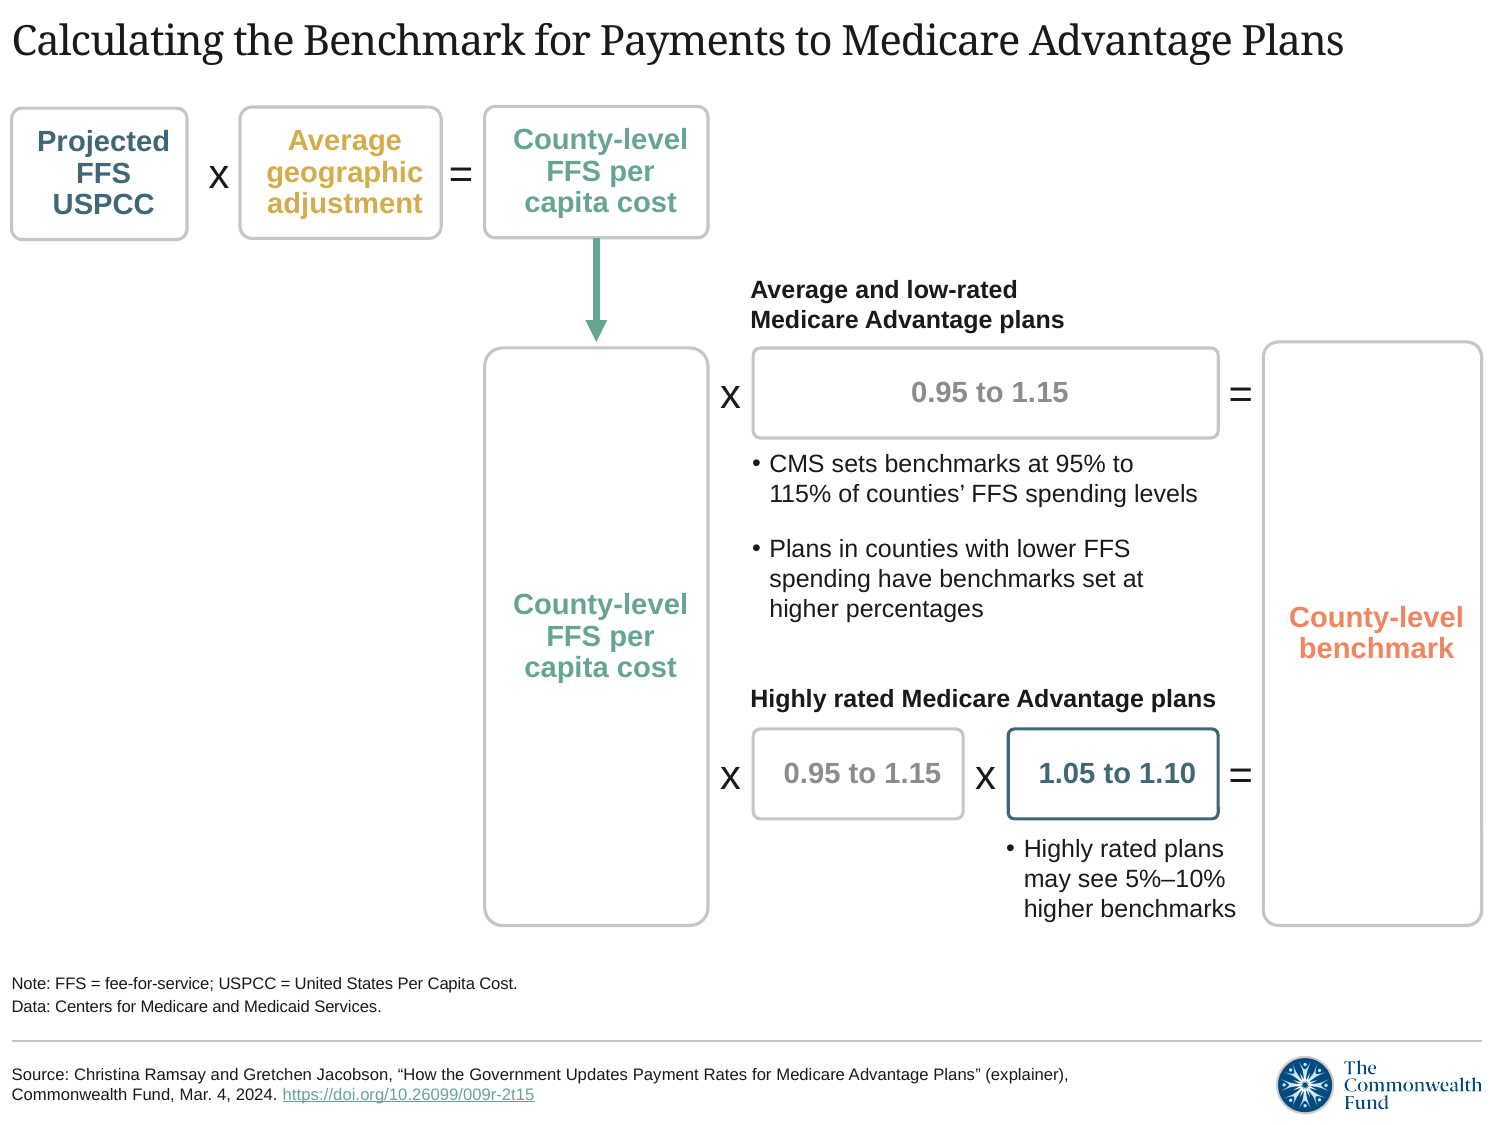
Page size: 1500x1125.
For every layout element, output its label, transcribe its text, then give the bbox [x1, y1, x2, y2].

text_box x [684, 740, 777, 806]
text_box Highly rated Medicare Advantage plans [735, 675, 1258, 721]
text_box x [684, 359, 777, 425]
text_box = [423, 139, 500, 205]
picture [1271, 1049, 1489, 1118]
text_box 1.05 to 1.10 [1006, 726, 1221, 822]
list Note: FFS = fee-for-service; USPCC = United States Per Capita Cost. Data: Centers for Medicare and Medicaid Services. [11, 941, 1482, 1016]
text_box CMS sets benchmarks at 95% to 115% of counties’ FFS spending levels Plans in counties with lower FFS spending have benchmarks set at higher percentages [735, 440, 1219, 630]
text_box x [173, 139, 265, 205]
text_box Average and low-rated Medicare Advantage plans [735, 266, 1138, 341]
text_box 0.95 to 1.15 [751, 345, 1221, 440]
text_box = [1221, 740, 1287, 806]
text_box County-level benchmark [1261, 339, 1484, 928]
text_box Average geographic adjustment [237, 104, 444, 241]
text_box 0.95 to 1.15 [751, 726, 966, 822]
text_box x [939, 740, 1032, 806]
title Calculating the Benchmark for Payments to Medicare Advantage Plans [11, 13, 1482, 85]
text_box Projected FFS USPCC [9, 105, 190, 242]
text_box County-level FFS per capita cost [482, 345, 711, 928]
text_box = [1221, 359, 1287, 425]
text_box Highly rated plans may see 5%–10% higher benchmarks [989, 825, 1258, 930]
text_box County-level FFS per capita cost [482, 104, 711, 240]
